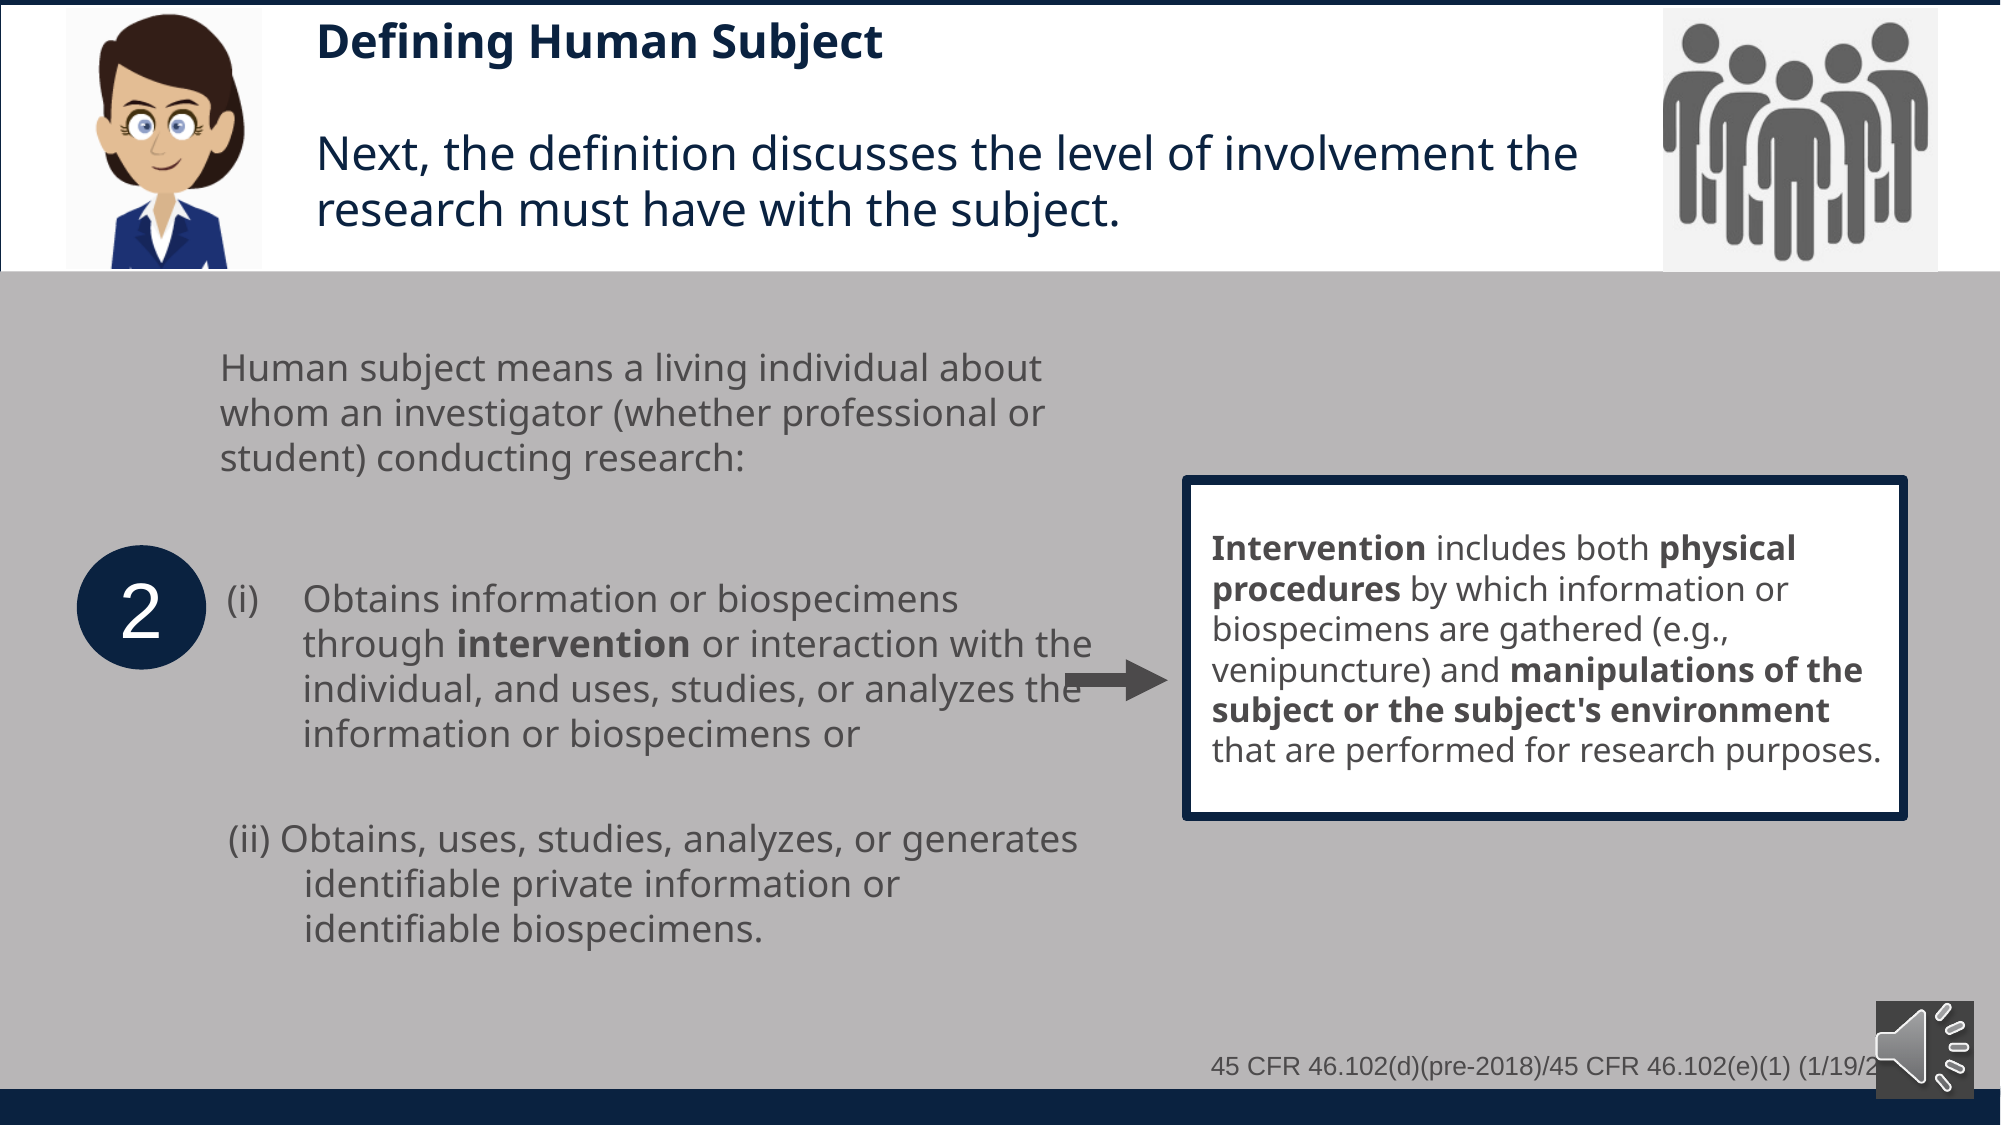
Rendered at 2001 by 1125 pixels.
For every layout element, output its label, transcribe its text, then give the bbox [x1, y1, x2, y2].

text_box [202, 856, 2000, 1125]
picture [66, 8, 262, 270]
text_box (ii) Obtains, uses, studies, analyzes, or generates identifiable private information or identifiable biospecimens. [213, 808, 1110, 958]
text_box Obtains information or biospecimens through intervention or interaction with the individual, and uses, studies, or analyzes the information or biospecimens or [213, 568, 1110, 762]
text_box 2 [74, 543, 209, 672]
text_box [0, 269, 2000, 1091]
text_box [1186, 479, 1904, 817]
text_box Intervention includes both physical procedures by which information or biospecimens are gathered (e.g., venipuncture) and manipulations of the subject or the subject's environment that are performed for research purposes. [1198, 520, 1904, 777]
text_box 45 CFR 46.102(d)(pre-2018)/45 CFR 46.102(e)(1) (1/19/2017) [1210, 1029, 1869, 1101]
text_box Human subject means a living individual about whom an investigator (whether professional or student) conducting research: [206, 337, 1103, 486]
text_box Defining Human Subject Next, the definition discusses the level of involvement the research must have with the subject. [315, 11, 1610, 236]
picture [1874, 999, 1976, 1101]
picture [1663, 8, 1938, 272]
